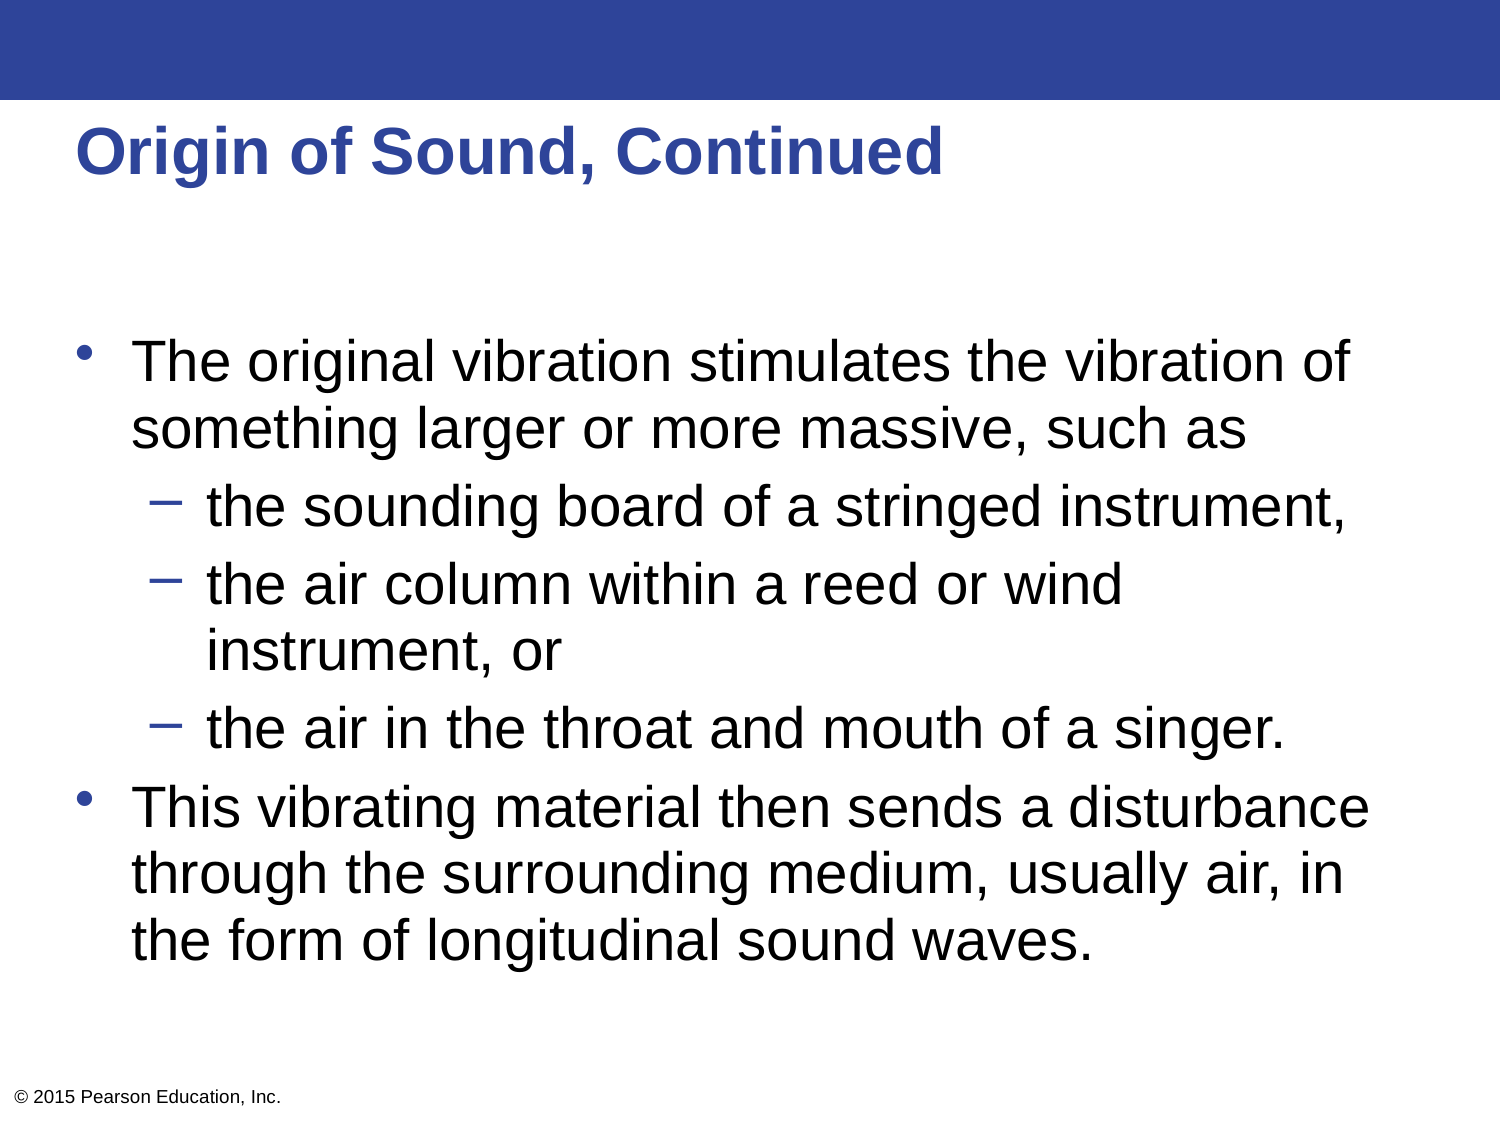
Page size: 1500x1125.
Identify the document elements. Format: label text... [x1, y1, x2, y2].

list The original vibration stimulates the vibration of something larger or more massive, such as the sounding board of a stringed instrument, the air column within a reed or wind instrument, or the air in the throat and mouth of a singer. This vibrating material then sends a disturbance through the surrounding medium, usually air, in the form of longitudinal sound waves. [59, 321, 1410, 1043]
title Origin of Sound, Continued [0, 100, 1500, 196]
